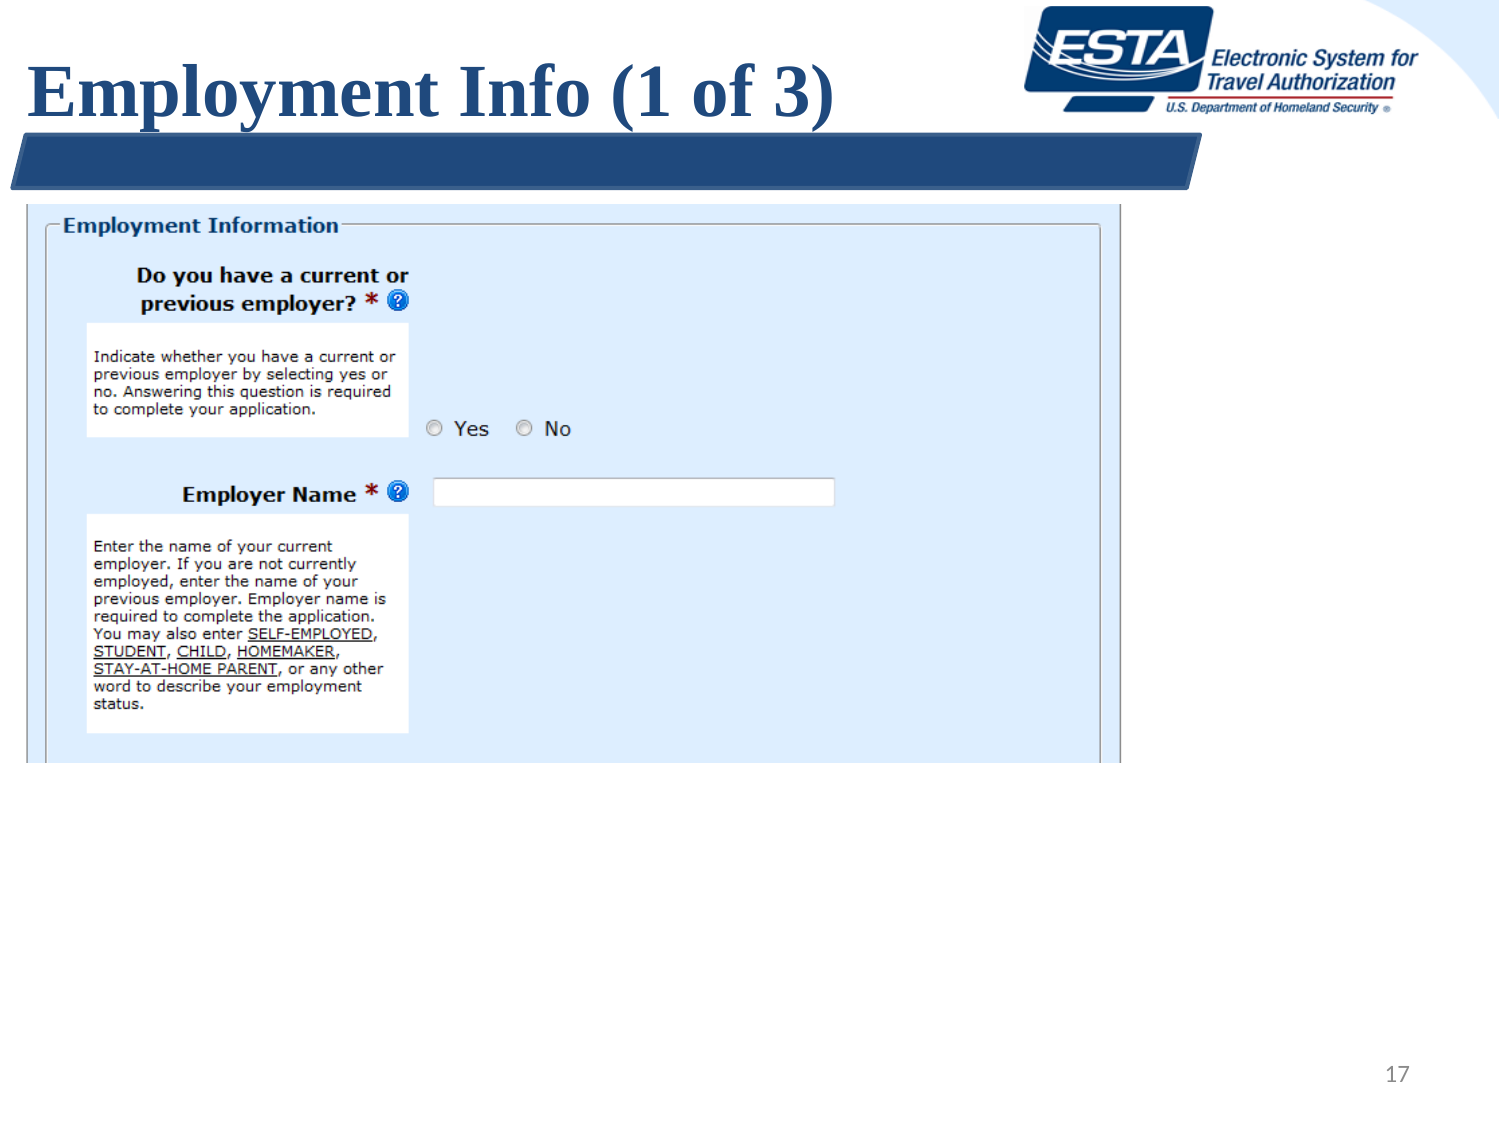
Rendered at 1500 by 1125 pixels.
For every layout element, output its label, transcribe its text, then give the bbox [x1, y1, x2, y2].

picture [1023, 0, 1499, 119]
text_box [10, 132, 1202, 191]
text_box Employment Info (1 of 3) [12, 11, 1025, 162]
picture [12, 203, 1124, 763]
slide_number 17 [1074, 1042, 1425, 1103]
